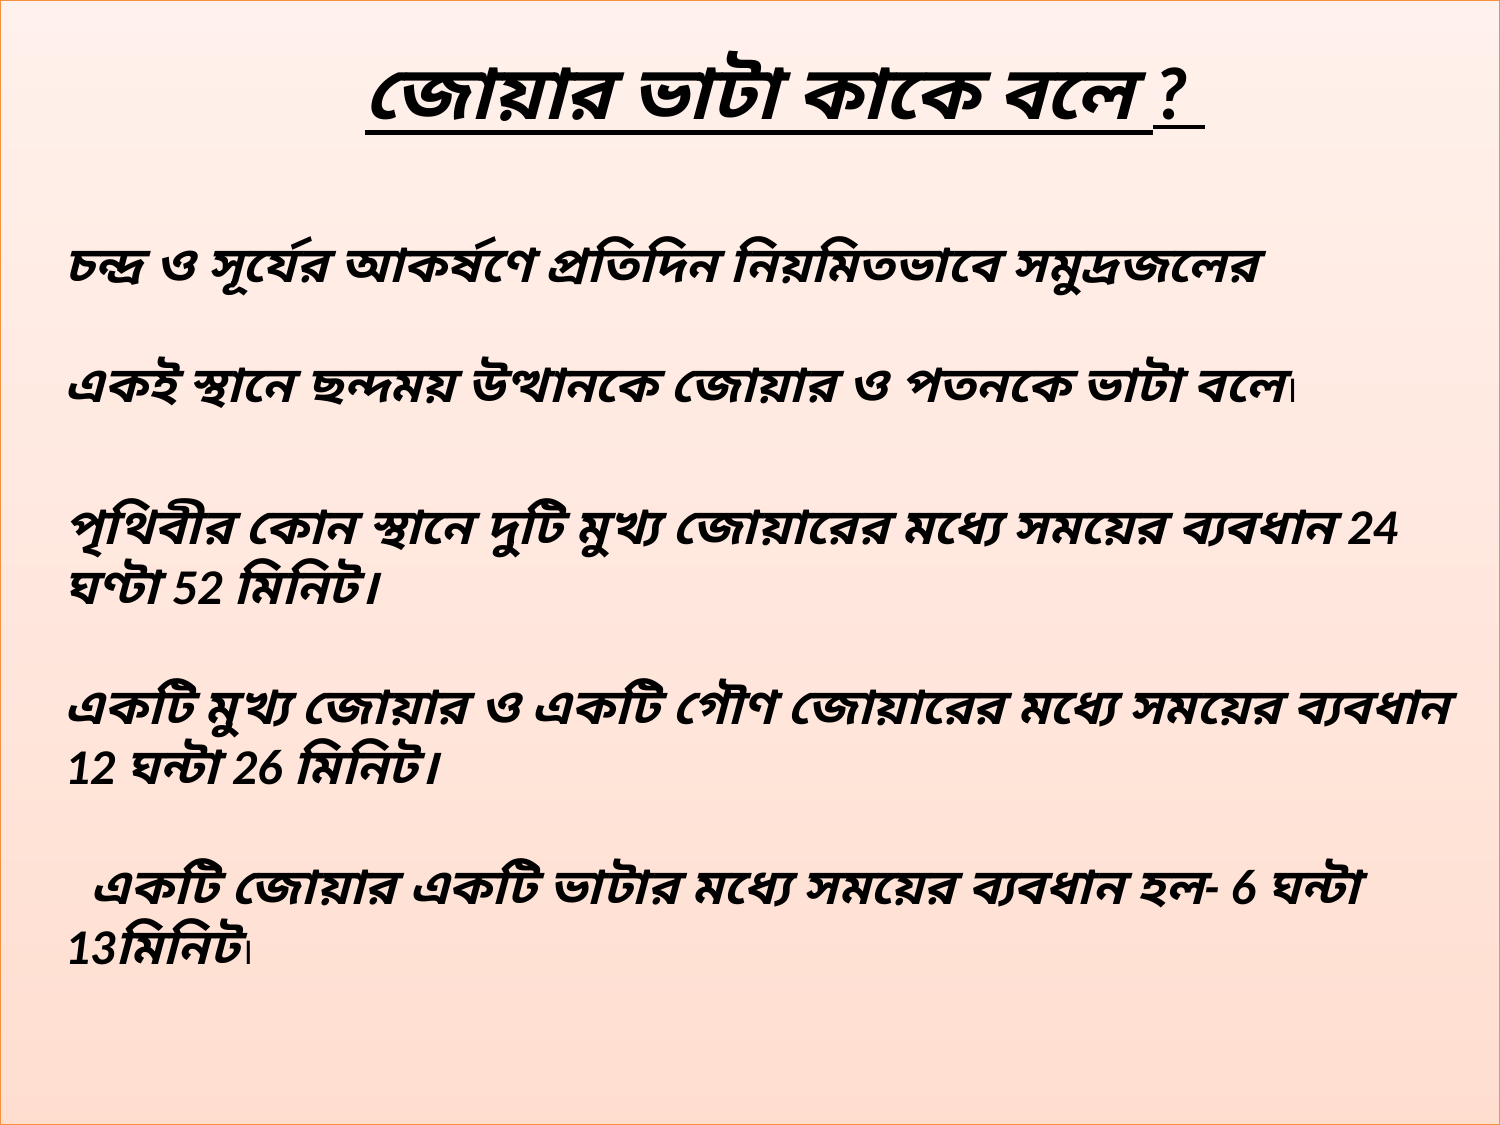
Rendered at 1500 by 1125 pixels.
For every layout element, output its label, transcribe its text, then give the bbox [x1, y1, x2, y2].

text_box পৃথিবীর কোন স্থানে দুটি মুখ্য জোয়ারের মধ্যে সময়ের ব্যবধান 24 ঘণ্টা 52 মিনিট। একটি মুখ্য জোয়ার ও একটি গৌণ জোয়ারের মধ্যে সময়ের ব্যবধান 12 ঘন্টা 26 মিনিট। একটি জোয়ার একটি ভাটার মধ্যে সময়ের ব্যবধান হল- 6 ঘন্টা 13মিনিট। [50, 487, 1500, 983]
text_box জোয়ার ভাটা কাকে বলে ? [350, 37, 1275, 143]
text_box চন্দ্র ও সূর্যের আকর্ষণে প্রতিদিন নিয়মিতভাবে সমুদ্রজলের একই স্থানে ছন্দময় উত্থানকে জোয়ার ও পতনকে ভাটা বলে। [49, 224, 1475, 420]
text_box [0, 0, 1500, 1125]
